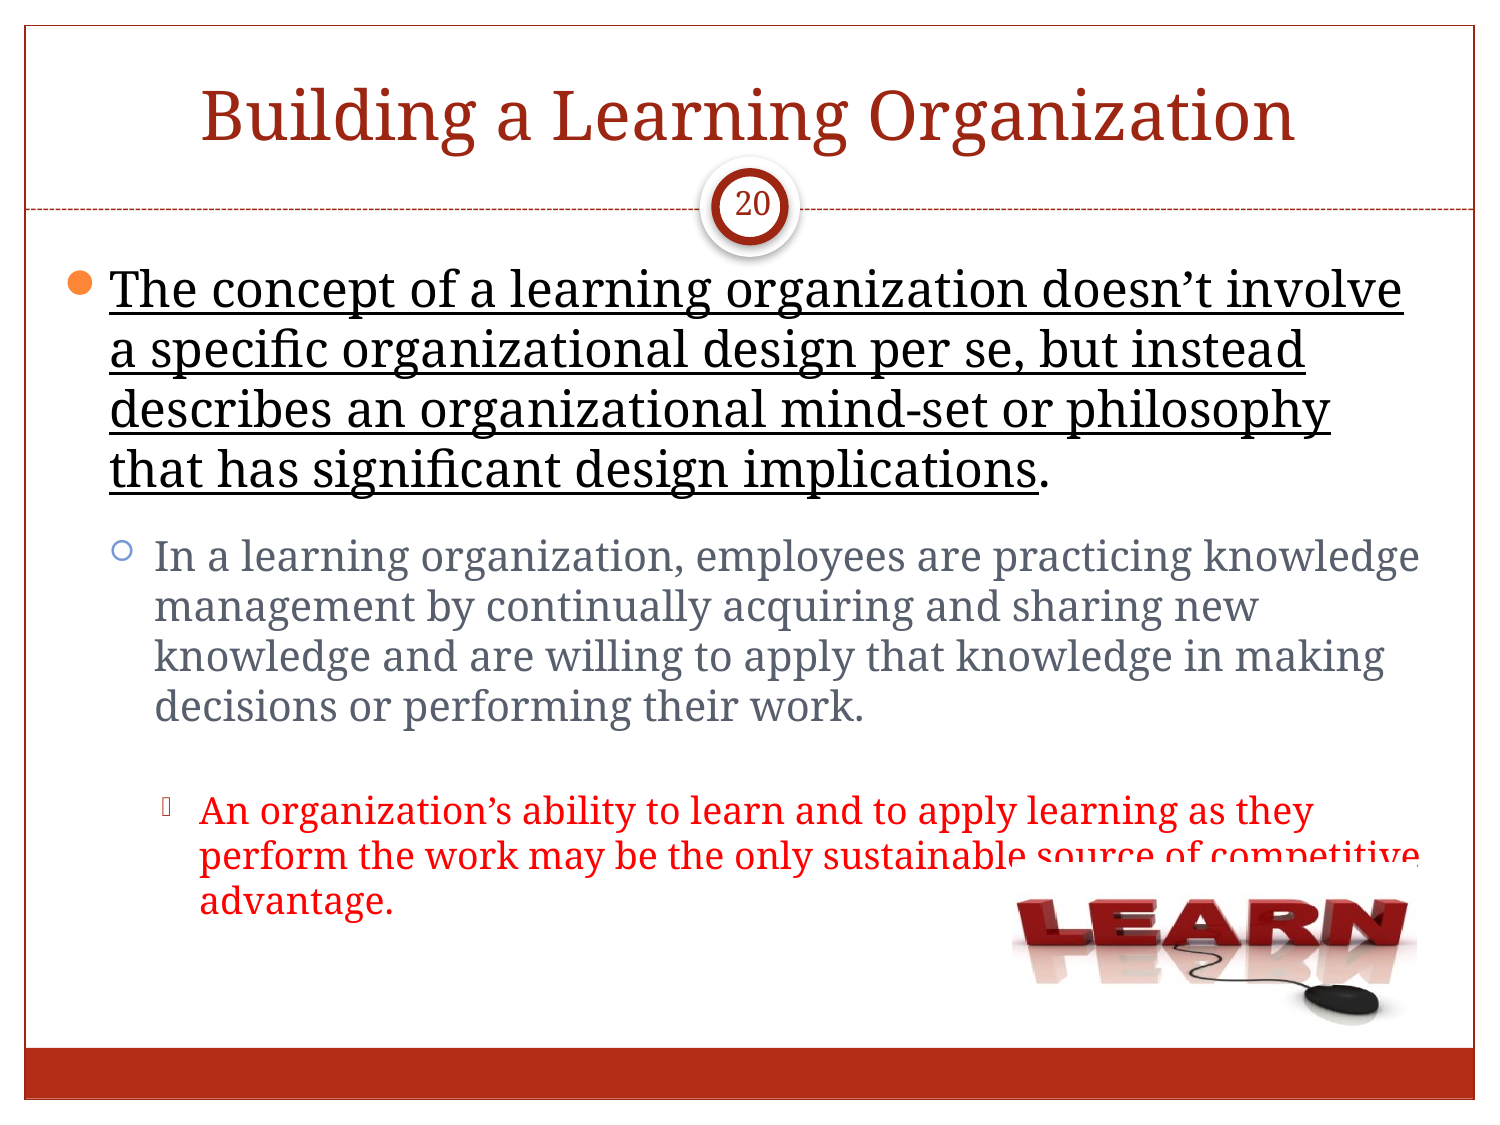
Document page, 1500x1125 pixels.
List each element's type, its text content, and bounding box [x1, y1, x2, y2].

title Building a Learning Organization [49, 37, 1450, 162]
slide_number 20 [715, 168, 791, 241]
picture [1012, 862, 1417, 1036]
list The concept of a learning organization doesn’t involve a specific organizational design per se, but instead describes an organizational mind-set or philosophy that has significant design implications. In a learning organization, employees are practicing knowledge management by continually acquiring and sharing new knowledge and are willing to apply that knowledge in making decisions or performing their work. An organization’s ability to learn and to apply learning as they perform the work may be the only sustainable source of competitive advantage. [49, 250, 1445, 1001]
